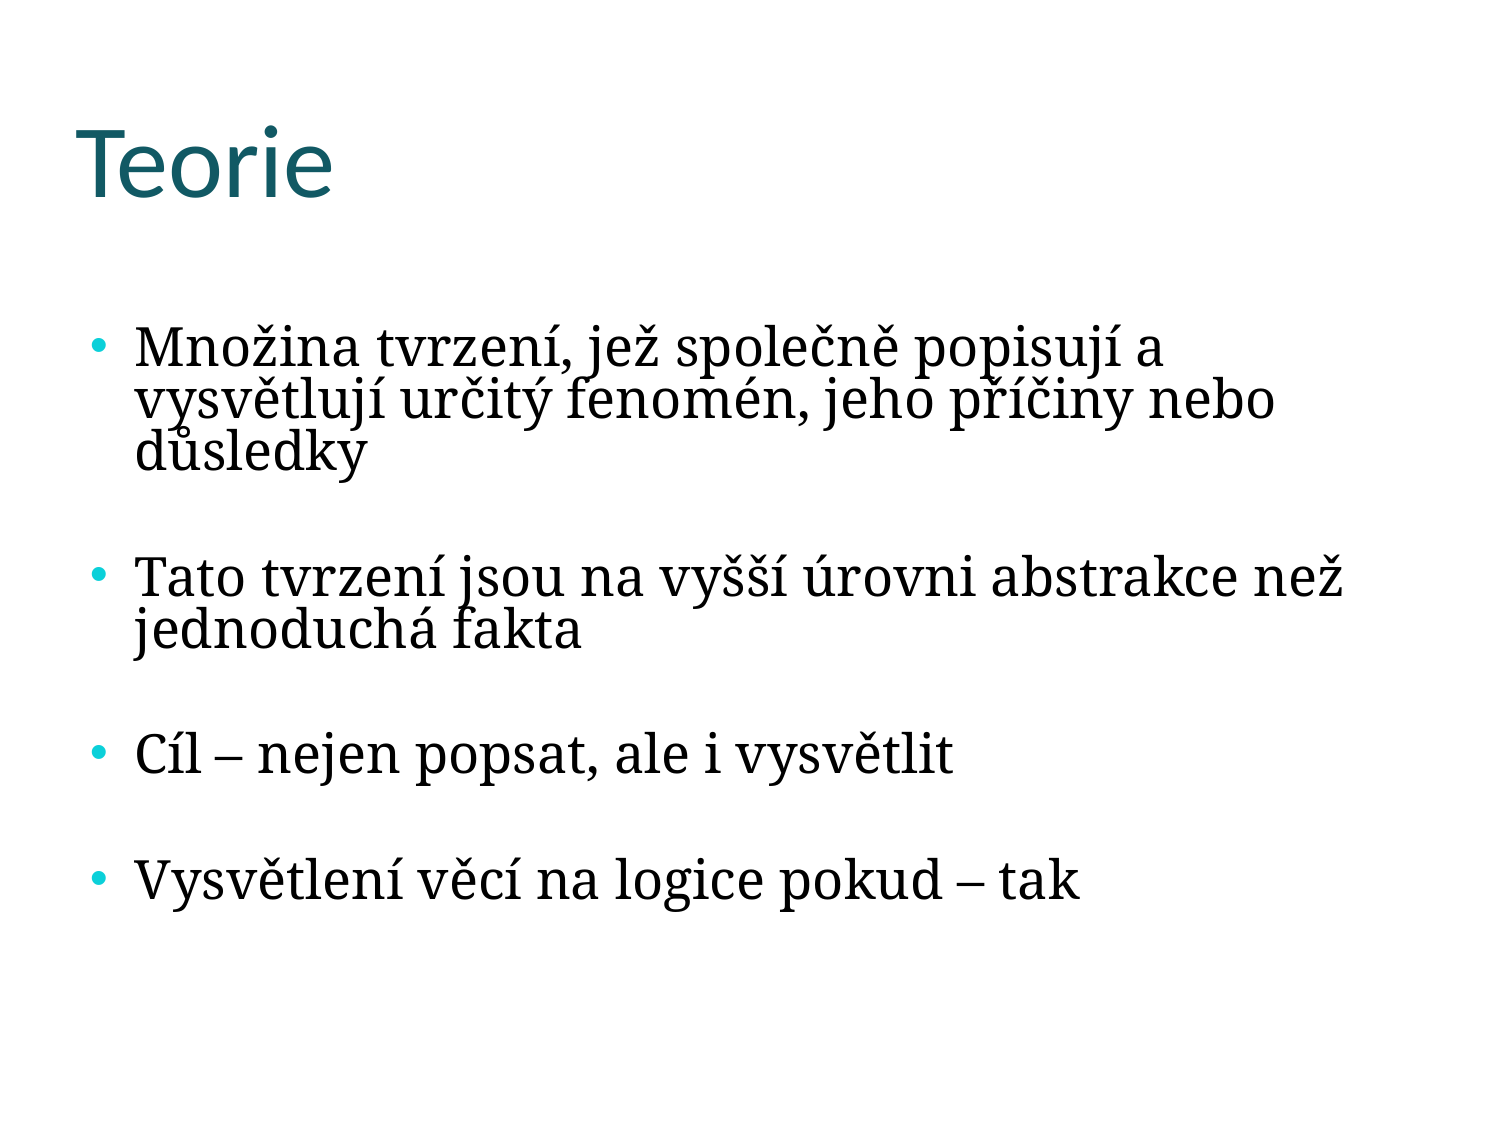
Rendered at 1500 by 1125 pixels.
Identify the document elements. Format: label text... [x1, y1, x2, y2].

title Teorie [75, 30, 1425, 219]
list Množina tvrzení, jež společně popisují a vysvětlují určitý fenomén, jeho příčiny nebo důsledky Tato tvrzení jsou na vyšší úrovni abstrakce než jednoduchá fakta Cíl – nejen popsat, ale i vysvětlit Vysvětlení věcí na logice pokud – tak [75, 317, 1425, 1083]
